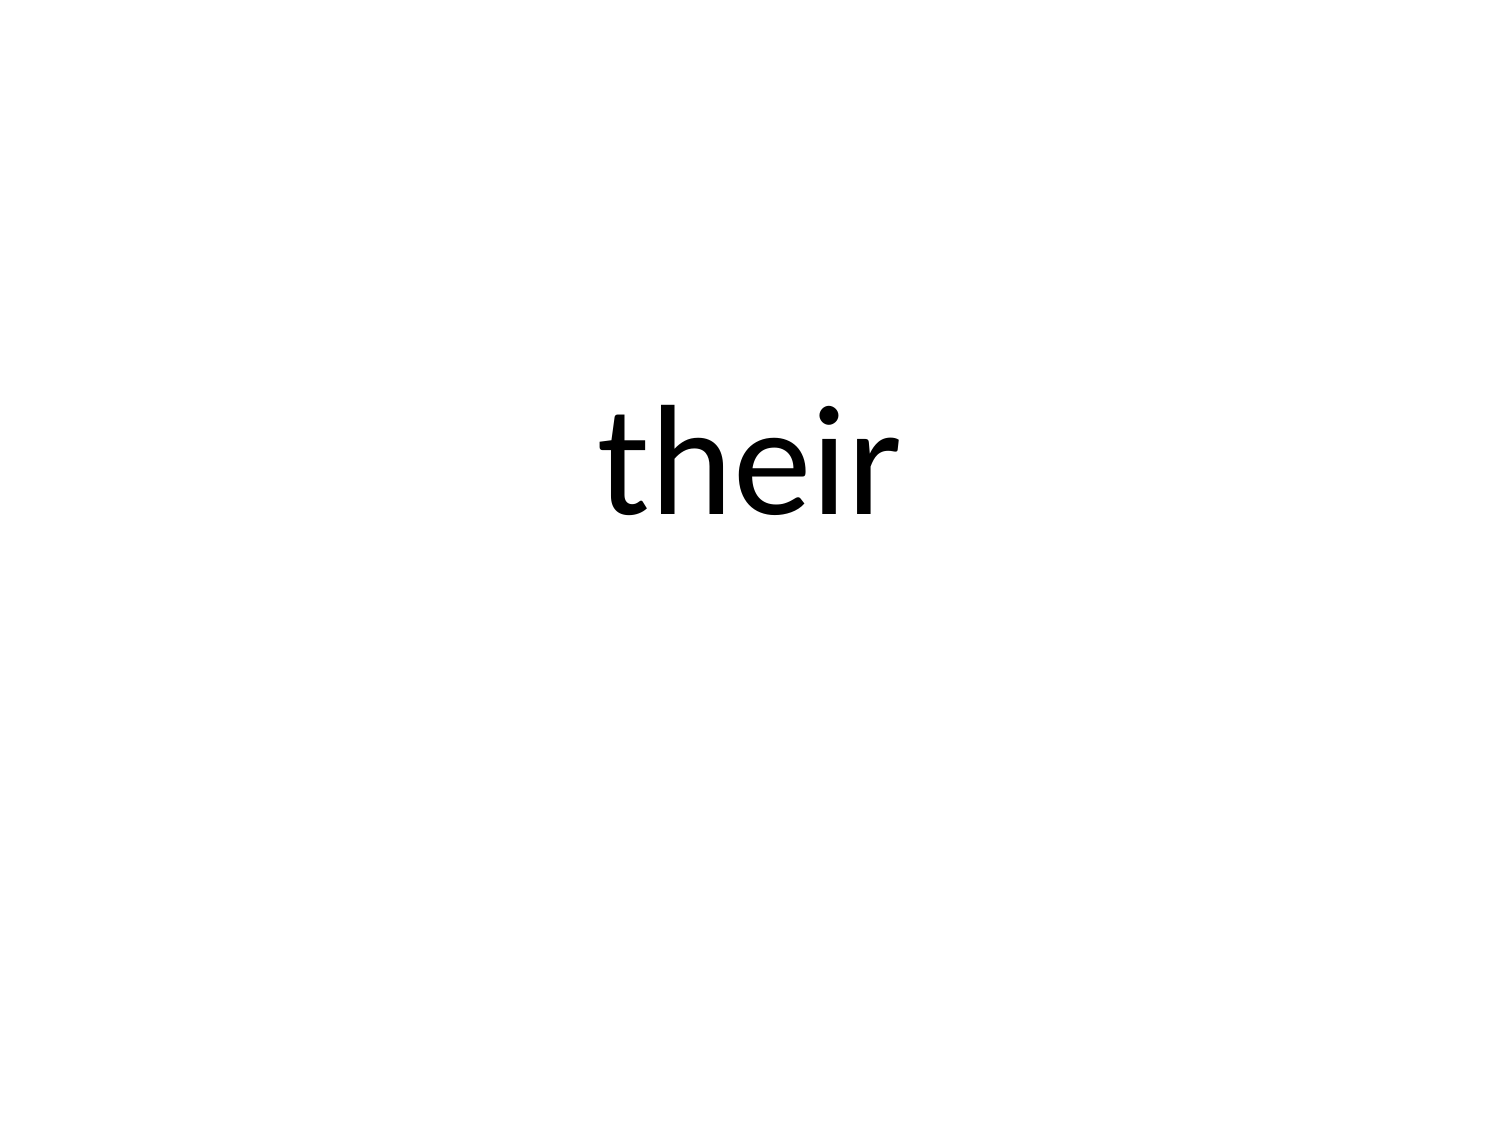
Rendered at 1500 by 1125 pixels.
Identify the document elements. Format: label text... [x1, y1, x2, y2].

title their [112, 349, 1388, 591]
